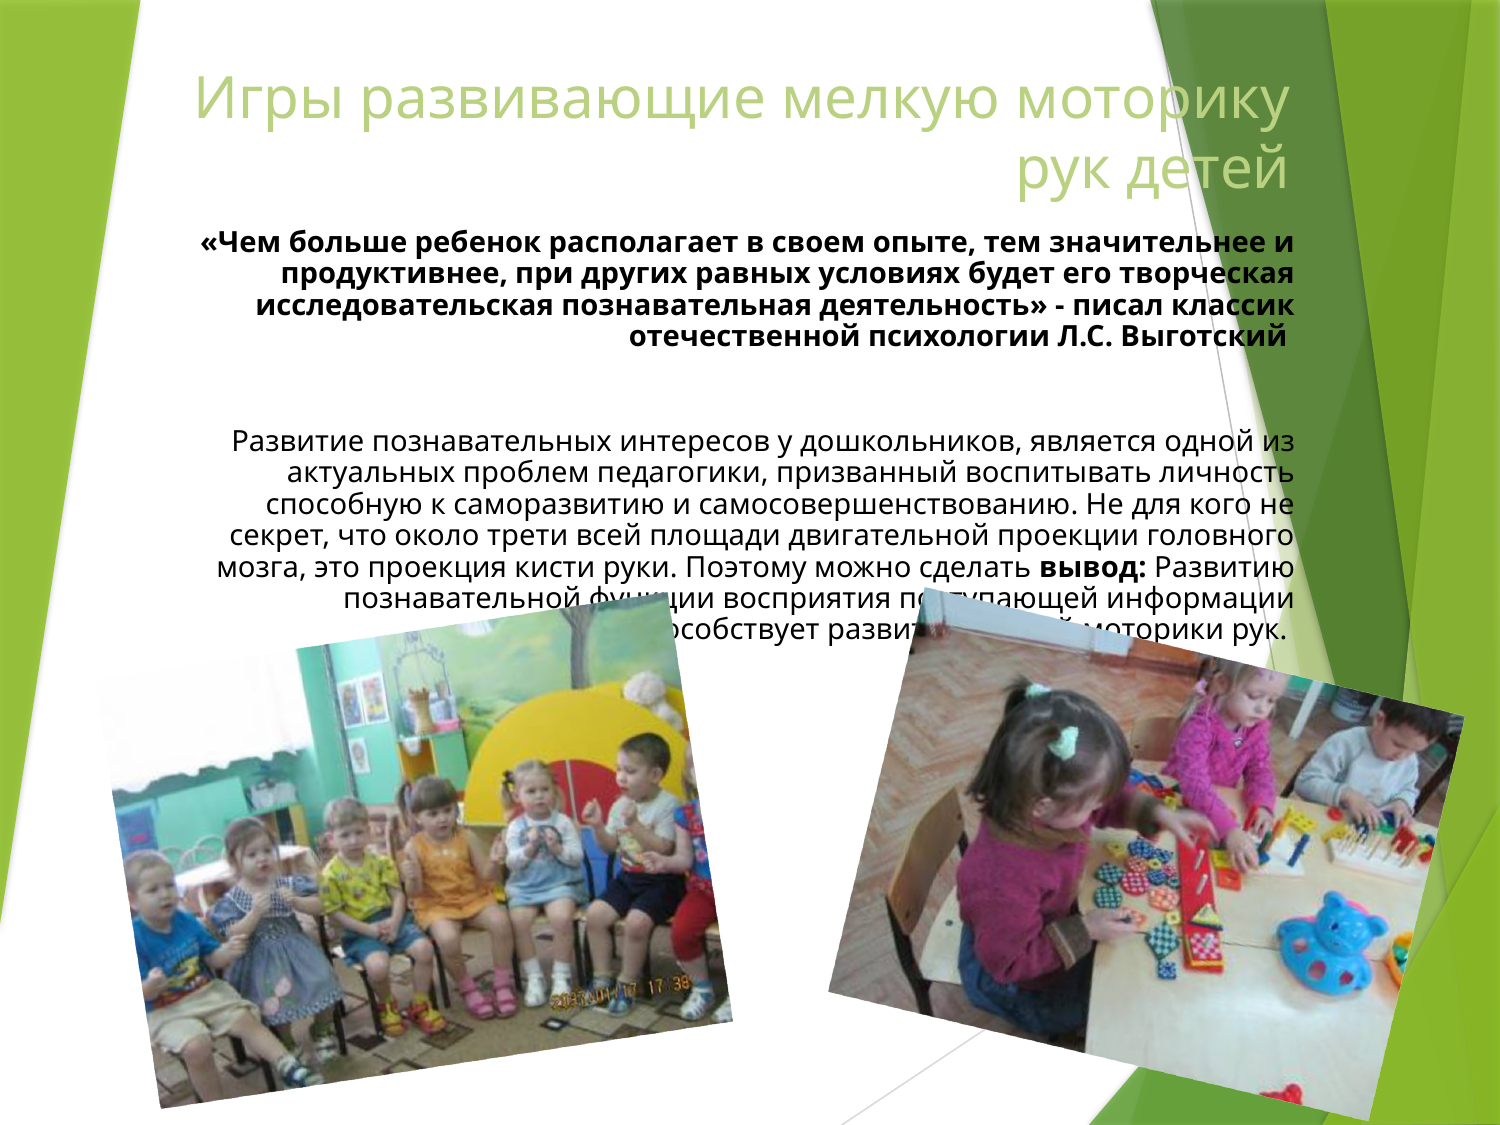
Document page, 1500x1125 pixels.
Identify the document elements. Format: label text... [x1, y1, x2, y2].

title Игры развивающие мелкую моторику рук детей [100, 54, 1306, 208]
picture [96, 593, 732, 1108]
picture [829, 588, 1464, 1120]
subtitle «Чем больше ребенок располагает в своем опыте, тем значительнее и продуктивнее, при других равных условиях будет его творческая исследовательская познавательная деятельность» - писал классик отечественной психологии Л.С. Выготский Развитие познавательных интересов у дошкольников, является одной из актуальных проблем педагогики, призванный воспитывать личность способную к саморазвитию и самосовершенствованию. Не для кого не секрет, что около трети всей площади двигательной проекции головного мозга, это проекция кисти руки. Поэтому можно сделать вывод: Развитию познавательной функции восприятия поступающей информации способствует развитие мелкой моторики рук. [159, 220, 1311, 858]
